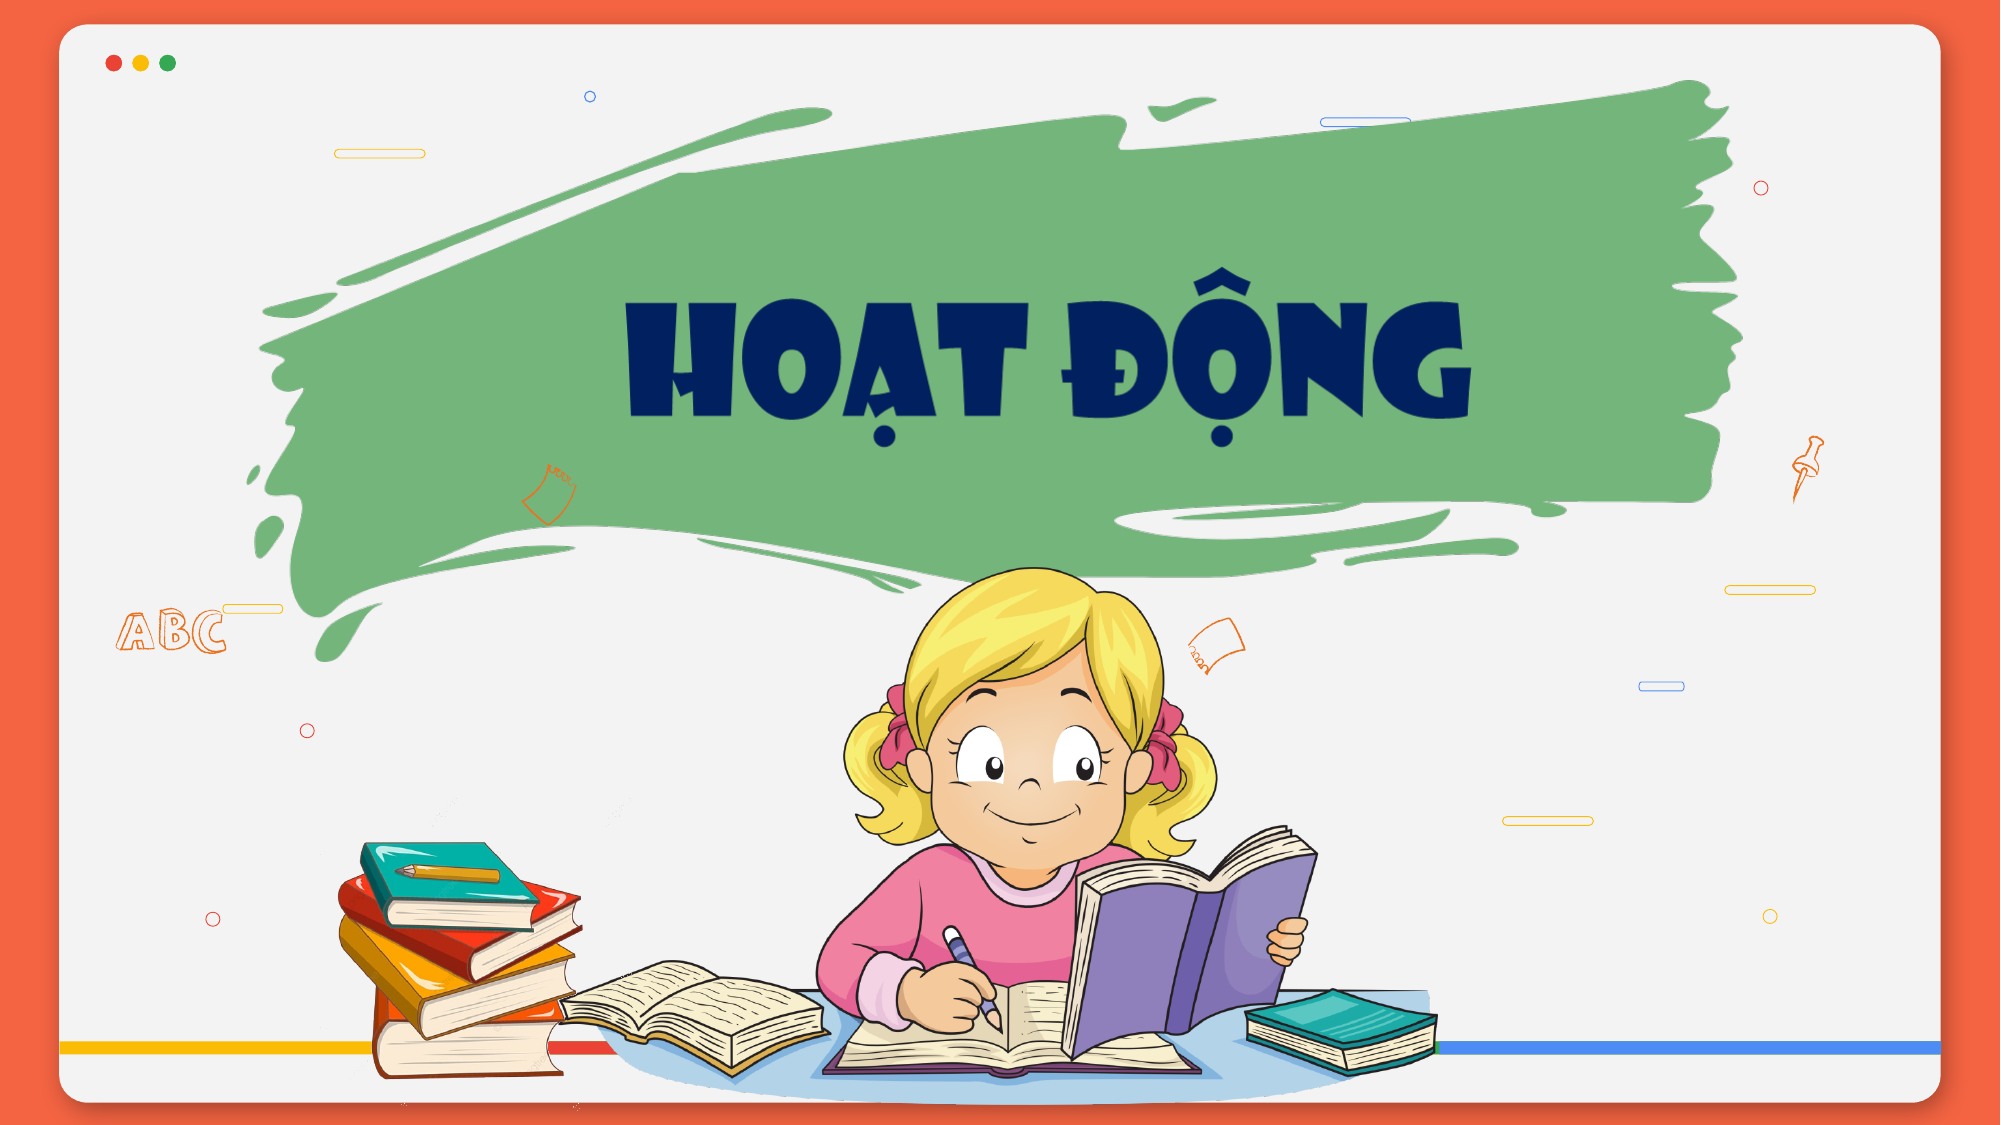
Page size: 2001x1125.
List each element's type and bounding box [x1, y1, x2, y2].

text_box [115, 607, 227, 655]
picture [0, 0, 1999, 1119]
